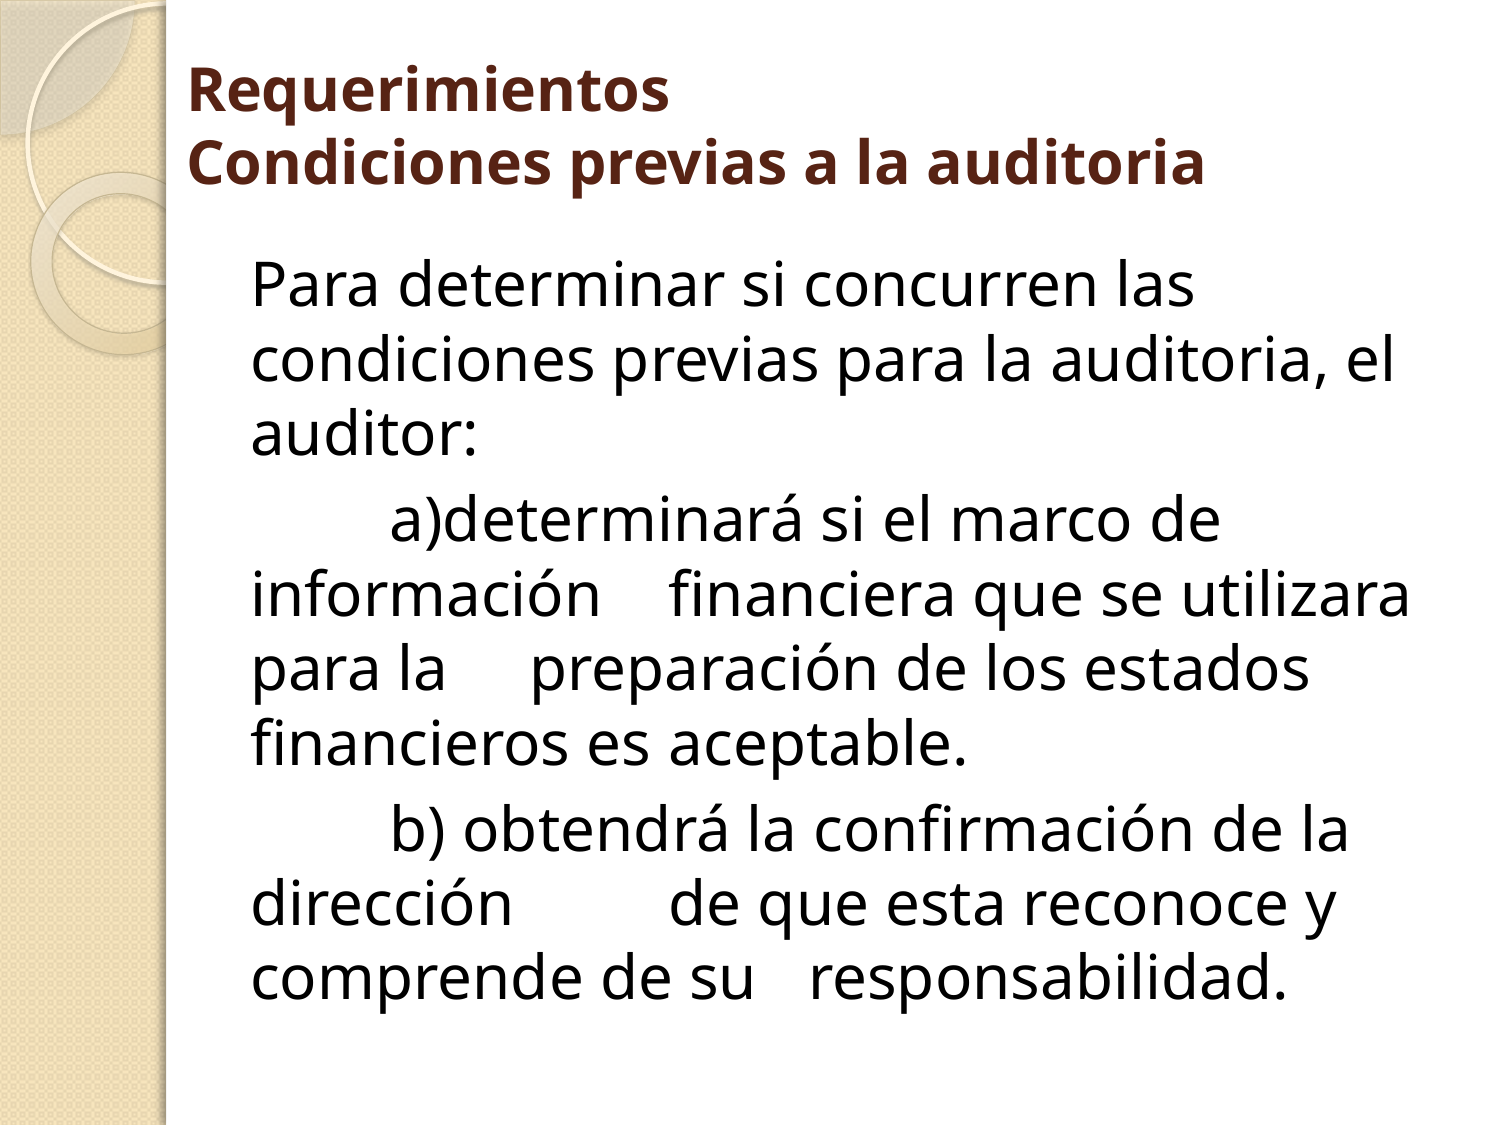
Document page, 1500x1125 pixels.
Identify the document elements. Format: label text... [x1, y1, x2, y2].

list Para determinar si concurren las condiciones previas para la auditoria, el auditor: a)determinará si el marco de información financiera que se utilizara para la preparación de los estados financieros es aceptable. b) obtendrá la confirmación de la dirección de que esta reconoce y comprende de su responsabilidad. [235, 237, 1466, 1025]
title Requerimientos Condiciones previas a la auditoria [171, 42, 1500, 278]
